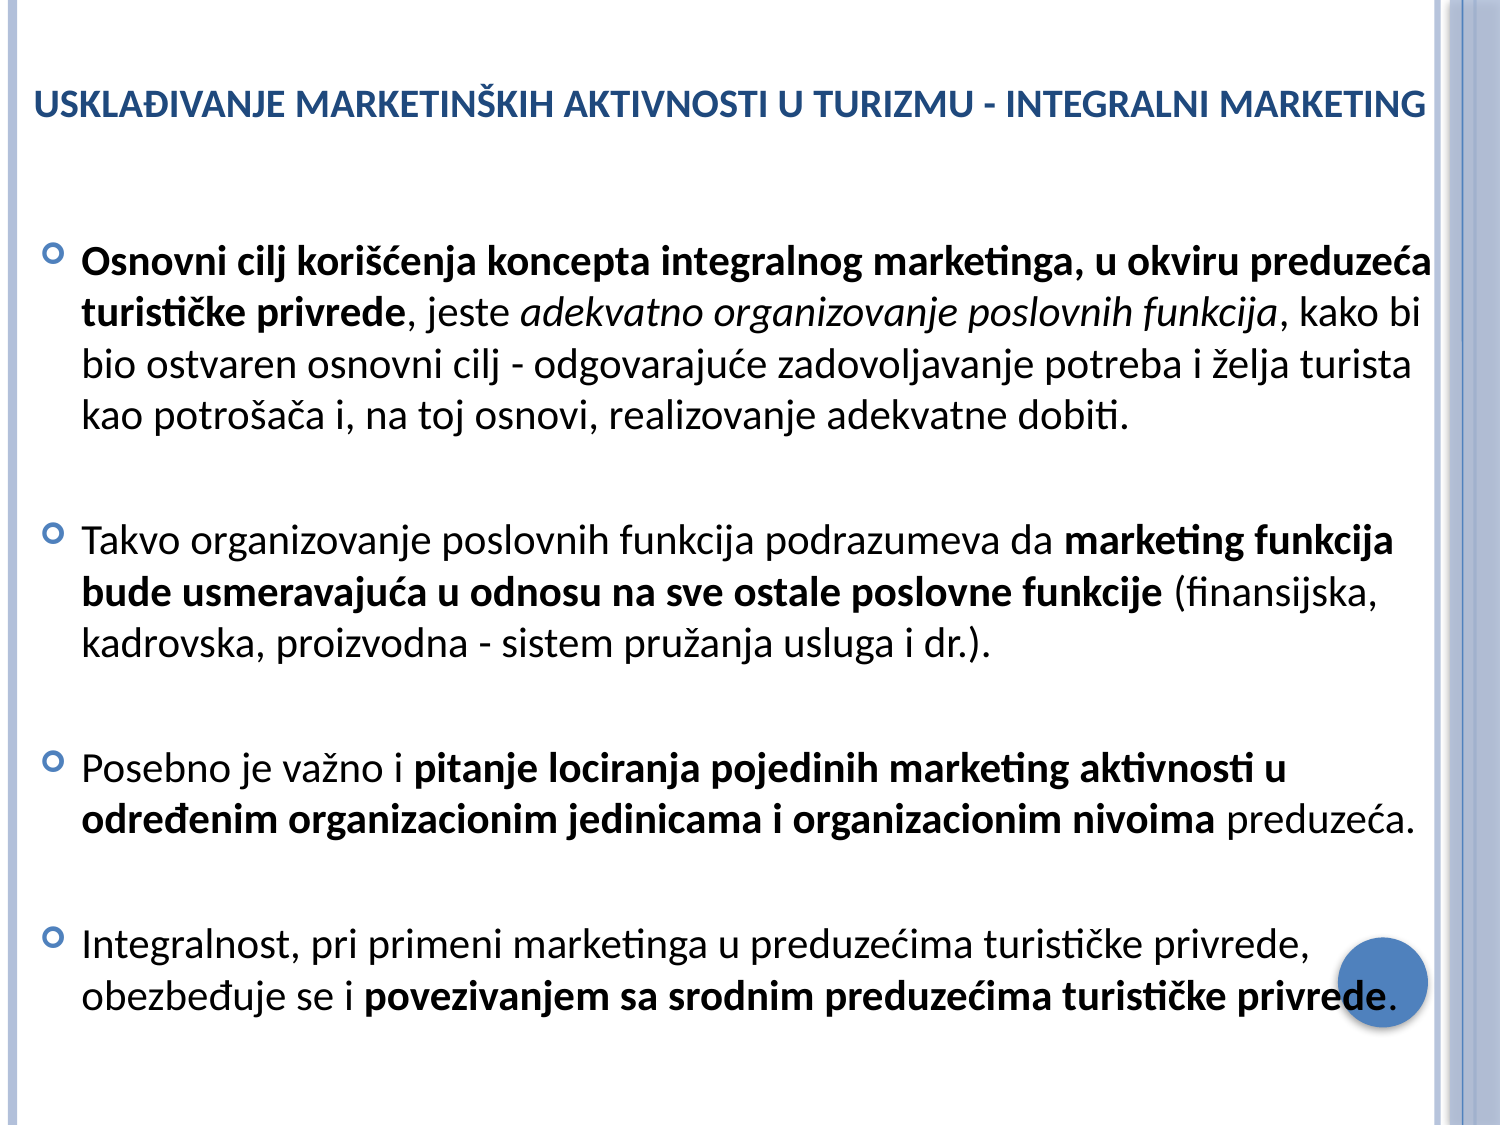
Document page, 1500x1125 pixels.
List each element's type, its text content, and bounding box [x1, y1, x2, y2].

list Osnovni cilj korišćenja koncepta integralnog marketinga, u okviru preduzeća turističke privrede, jeste adekvatno organizovanje poslovnih funkcija, kako bi bio ostvaren osnovni cilj - odgovarajuće zadovoljavanje potreba i želja turista kao potrošača i, na toj osnovi, realizovanje adekvatne dobiti. Takvo organizovanje poslovnih funkcija podrazumeva da marketing funkcija bude usmeravajuća u odnosu na sve ostale poslovne funkcije (finansijska, kadrovska, proizvodna - sistem pružanja usluga i dr.). Posebno je važno i pitanje lociranja pojedinih marketing aktivnosti u određenim organizacionim jedinicama i organizacionim nivoima preduzeća. Integralnost, pri primeni marketinga u preduzećima turističke privrede, obezbeđuje se i povezivanjem sa srodnim preduzećima turističke privrede. [24, 162, 1450, 1075]
title Usklađivanje marketinških aktivnosti u turizmu - integralni marketing [12, 37, 1450, 133]
